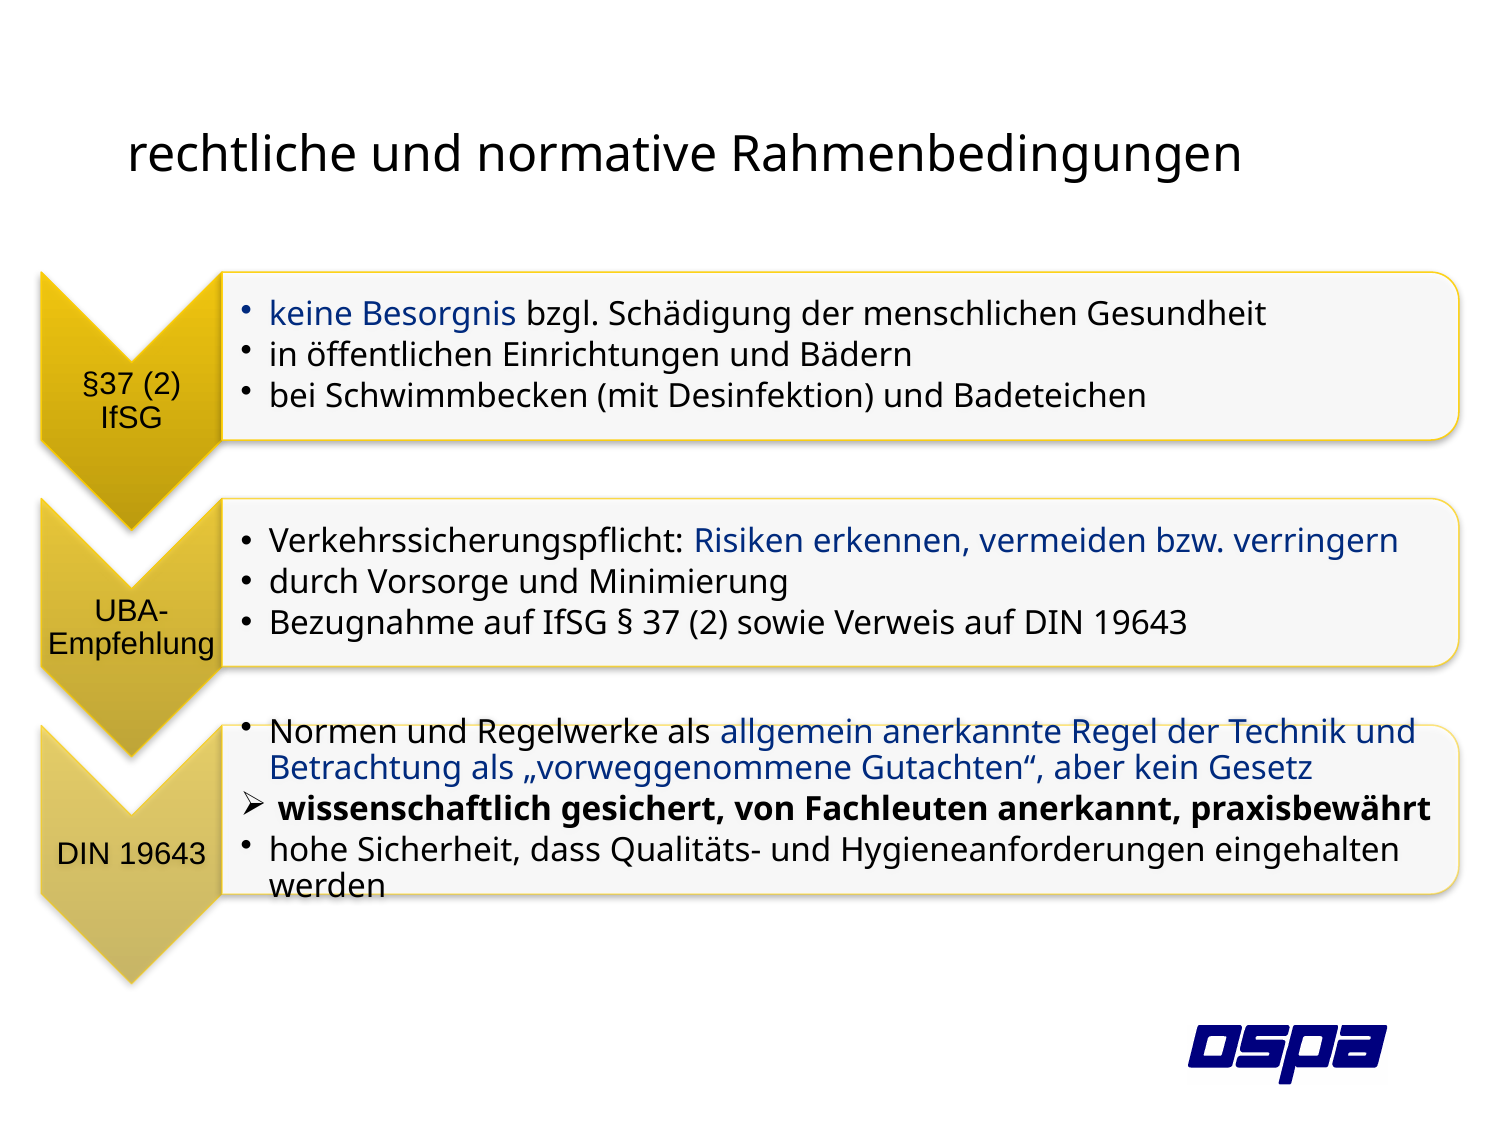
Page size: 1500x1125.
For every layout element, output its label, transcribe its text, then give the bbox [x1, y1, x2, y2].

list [40, 271, 1459, 985]
title rechtliche und normative Rahmenbedingungen [112, 99, 1391, 189]
